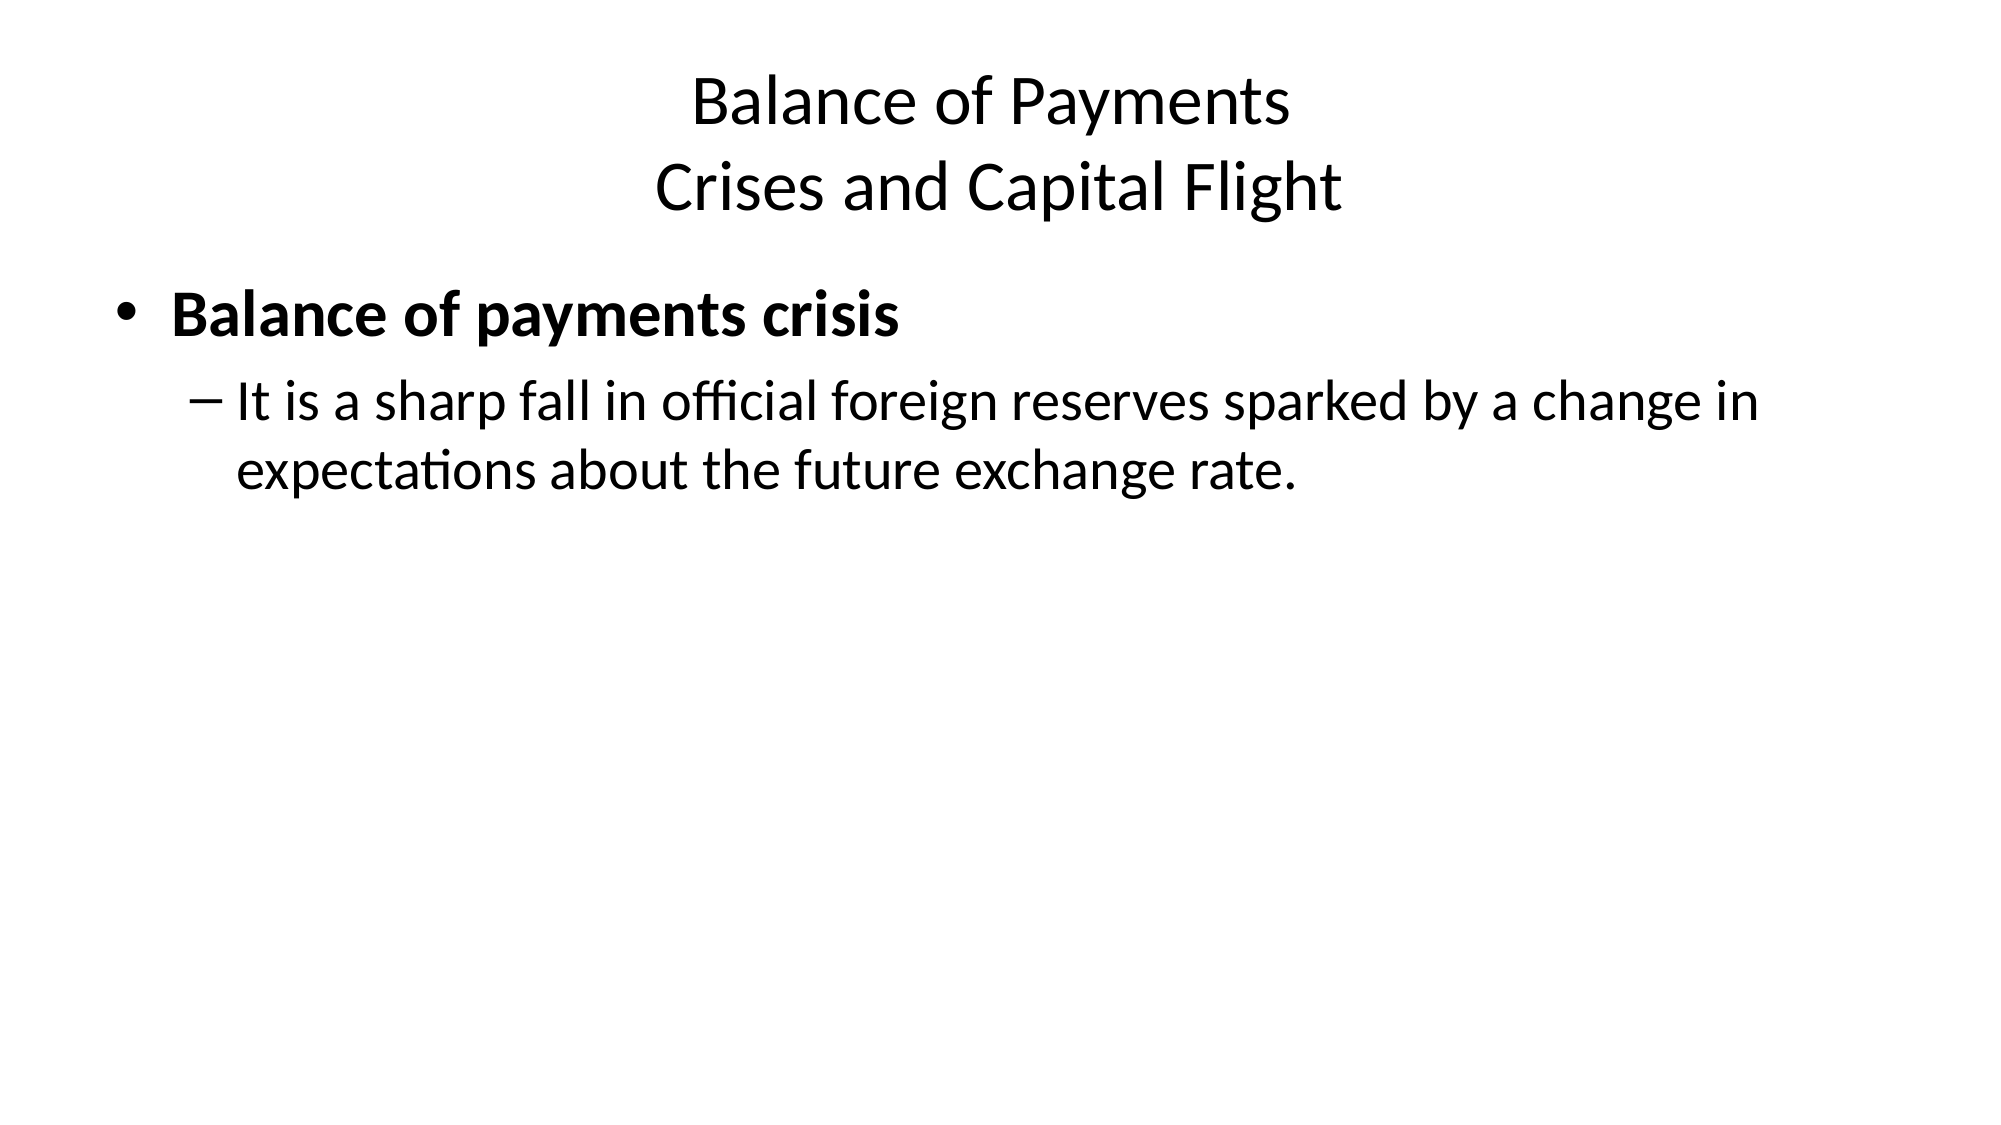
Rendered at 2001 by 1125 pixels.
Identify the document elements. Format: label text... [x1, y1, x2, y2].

list Balance of payments crisis It is a sharp fall in official foreign reserves sparked by a change in expectations about the future exchange rate. [99, 262, 1900, 1005]
title Balance of Payments Crises and Capital Flight [99, 45, 1900, 233]
